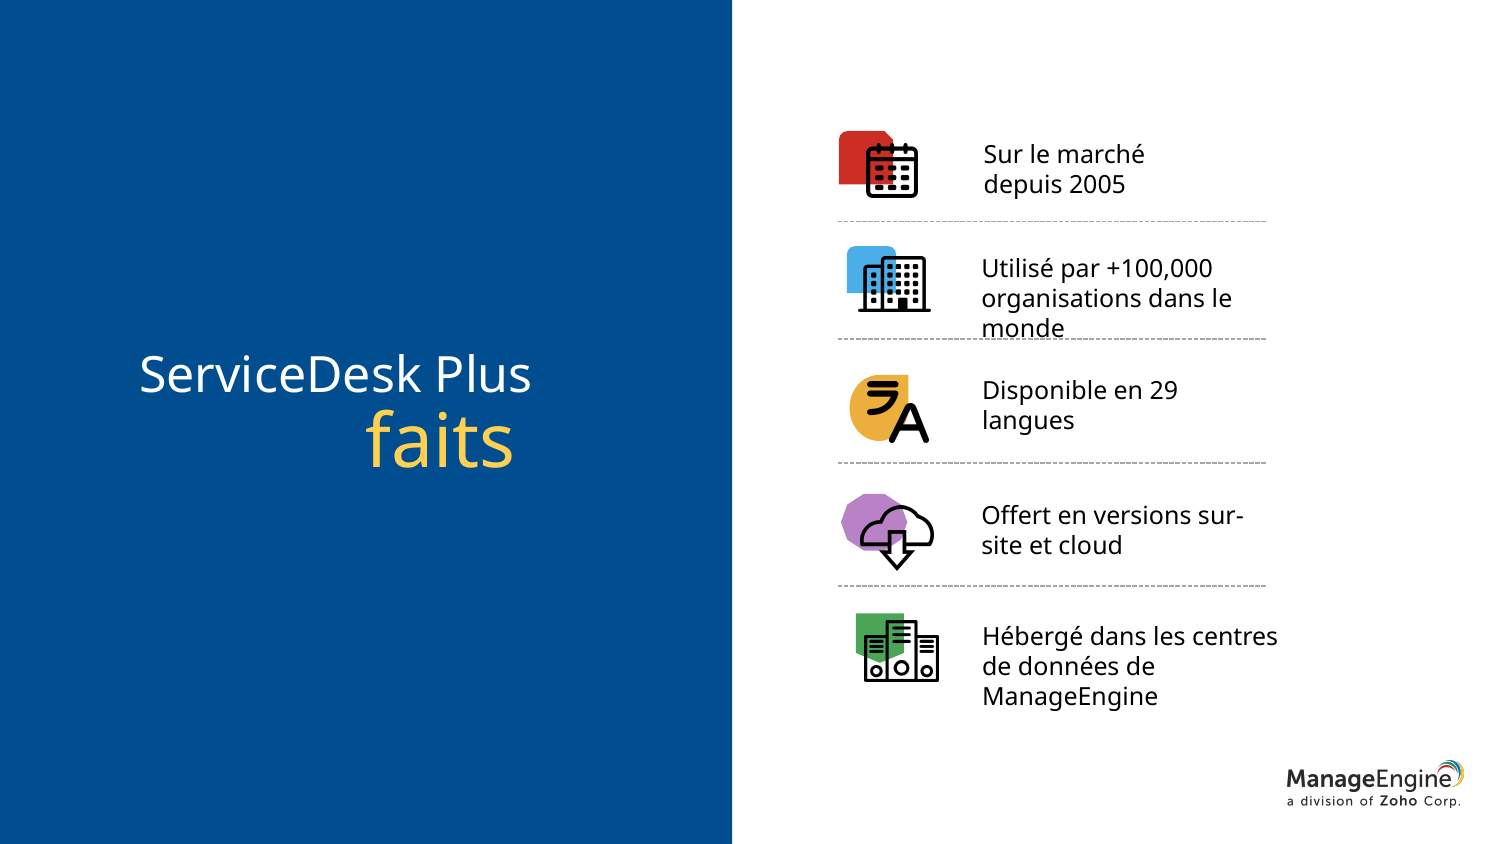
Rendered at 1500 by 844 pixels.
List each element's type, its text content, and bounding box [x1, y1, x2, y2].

text_box Utilisé par +100,000 organisations dans le monde [965, 244, 1325, 351]
text_box [0, 0, 733, 844]
text_box Disponible en 29 langues [966, 367, 1239, 443]
picture [864, 620, 939, 682]
picture [1287, 760, 1464, 808]
text_box [855, 612, 905, 656]
text_box [838, 130, 894, 186]
picture [859, 505, 934, 571]
picture [866, 380, 929, 443]
text_box ServiceDesk Plus [124, 334, 576, 413]
text_box [846, 245, 897, 294]
picture [858, 256, 931, 312]
picture [866, 143, 918, 198]
text_box faits [349, 384, 689, 490]
text_box Sur le marché depuis 2005 [968, 130, 1213, 206]
text_box [848, 374, 910, 436]
text_box Hébergé dans les centres de données de ManageEngine [966, 612, 1325, 718]
text_box Offert en versions sur-site et cloud [965, 491, 1287, 567]
text_box [840, 493, 900, 546]
